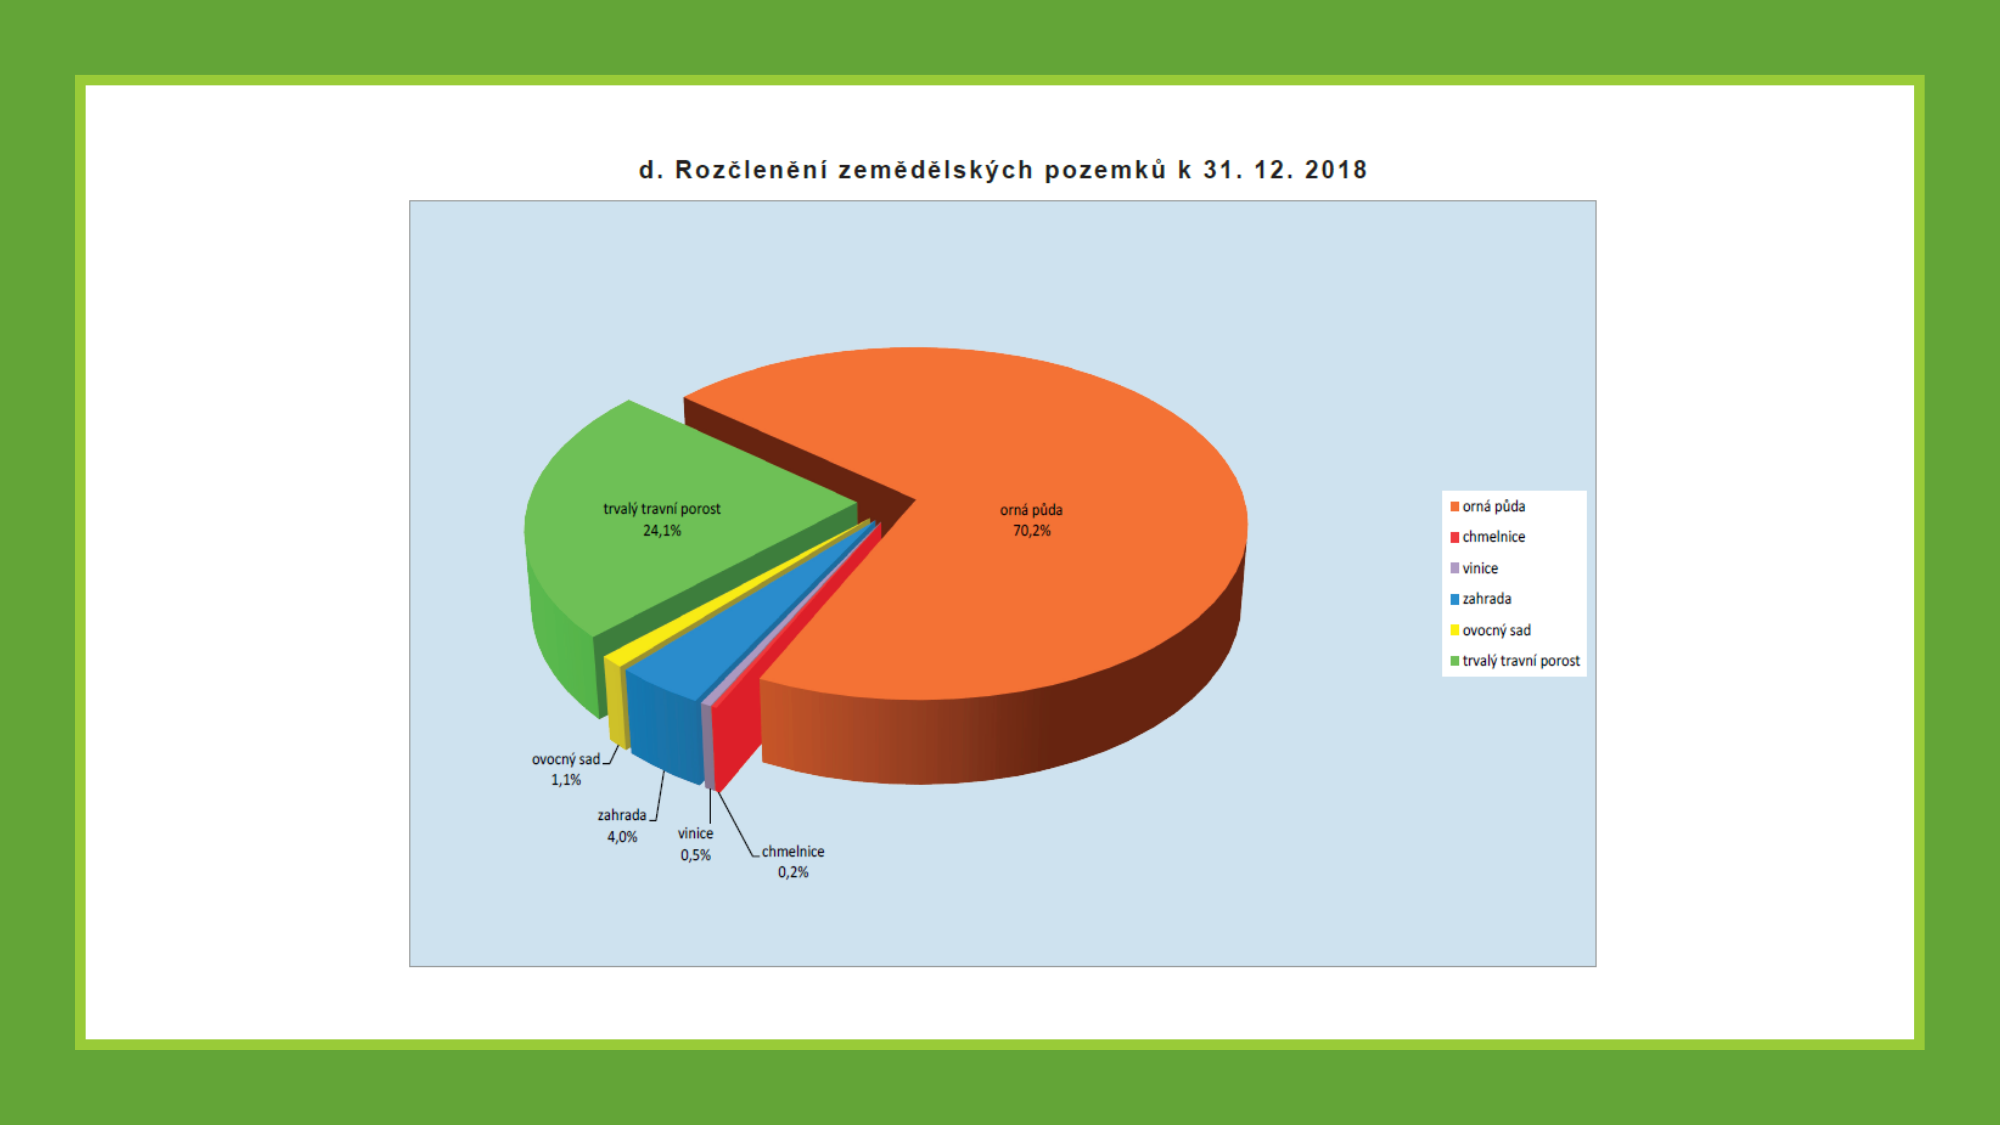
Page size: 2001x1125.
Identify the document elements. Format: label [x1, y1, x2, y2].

text_box [0, 0, 2000, 1125]
picture [391, 148, 1615, 976]
text_box [74, 74, 1926, 1051]
text_box [84, 84, 1916, 1041]
